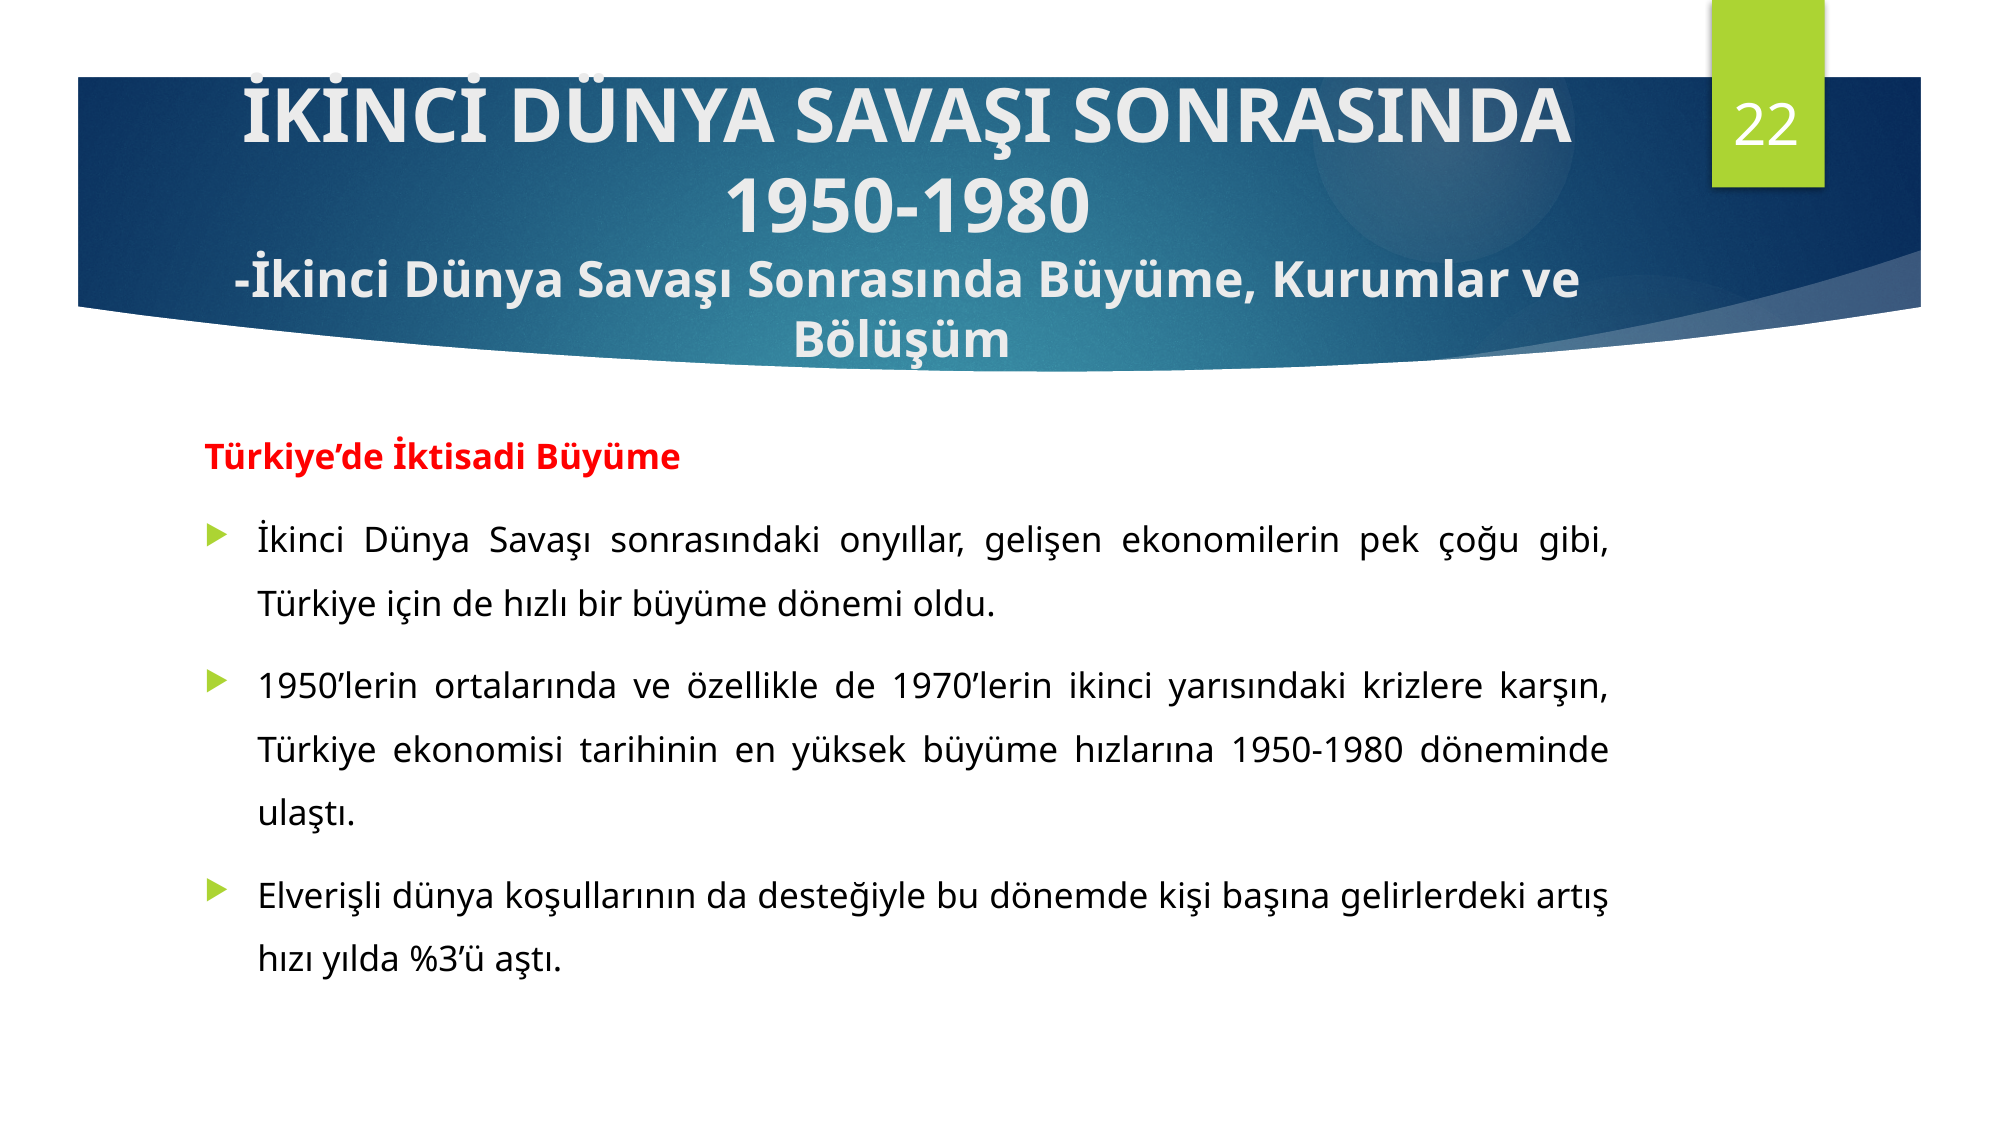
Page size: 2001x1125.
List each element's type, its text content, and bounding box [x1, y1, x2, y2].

slide_number 22 [1698, 48, 1836, 175]
list Türkiye’de İktisadi Büyüme İkinci Dünya Savaşı sonrasındaki onyıllar, gelişen ekonomilerin pek çoğu gibi, Türkiye için de hızlı bir büyüme dönemi oldu. 1950’lerin ortalarında ve özellikle de 1970’lerin ikinci yarısındaki krizlere karşın, Türkiye ekonomisi tarihinin en yüksek büyüme hızlarına 1950-1980 döneminde ulaştı. Elverişli dünya koşullarının da desteğiyle bu dönemde kişi başına gelirlerdeki artış hızı yılda %3’ü aştı. [189, 427, 1627, 988]
title İKİNCİ DÜNYA SAVAŞI SONRASINDA 1950-1980 -İkinci Dünya Savaşı Sonrasında Büyüme, Kurumlar ve Bölüşüm [189, 159, 1627, 276]
